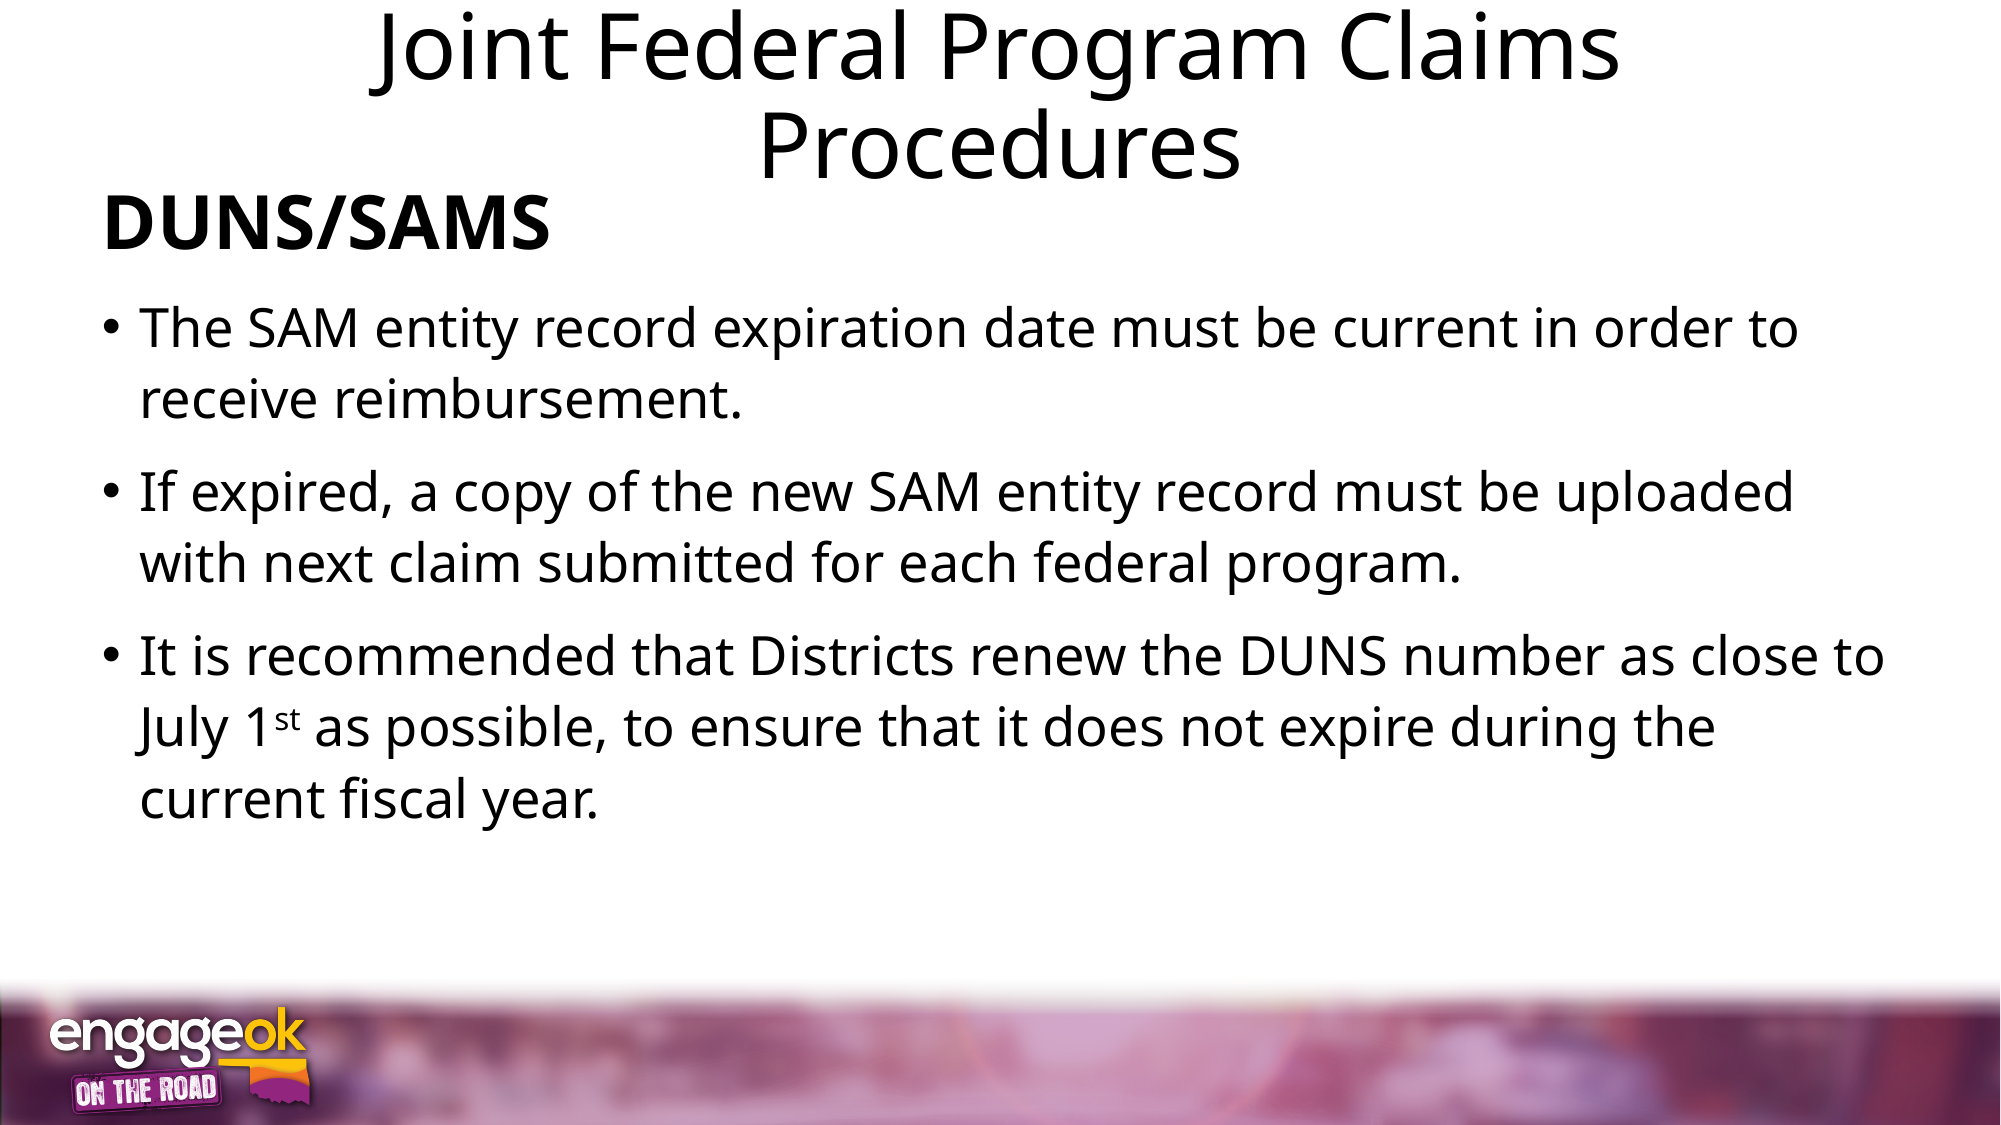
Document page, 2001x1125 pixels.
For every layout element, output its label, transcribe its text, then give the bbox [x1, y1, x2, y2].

picture [0, 975, 2001, 1125]
title Joint Federal Program Claims Procedures [137, 20, 1863, 177]
list DUNS/SAMS The SAM entity record expiration date must be current in order to receive reimbursement. If expired, a copy of the new SAM entity record must be uploaded with next claim submitted for each federal program. It is recommended that Districts renew the DUNS number as close to July 1st as possible, to ensure that it does not expire during the current fiscal year. [86, 177, 1927, 1078]
